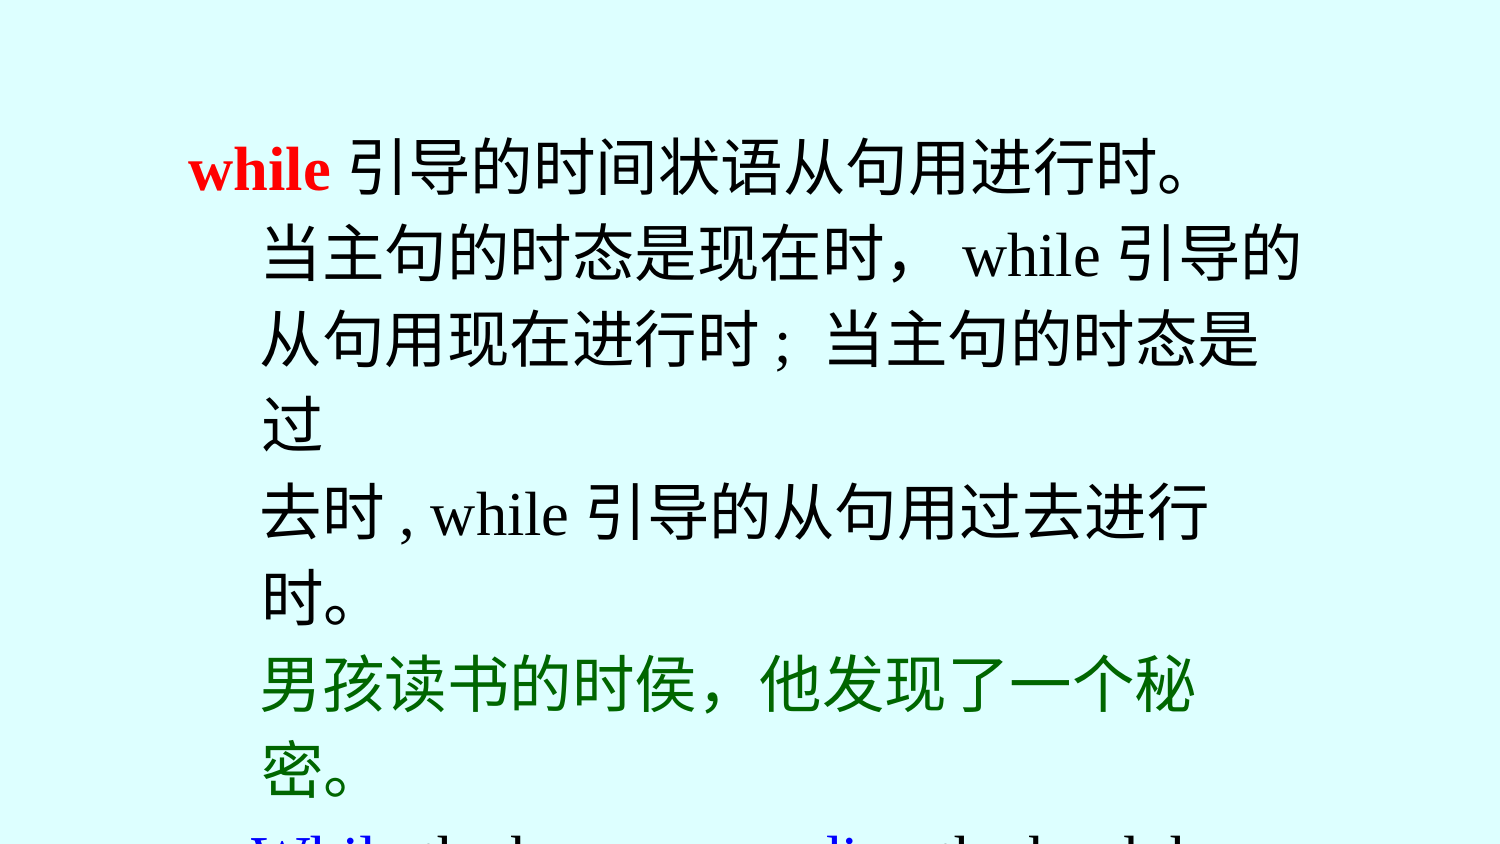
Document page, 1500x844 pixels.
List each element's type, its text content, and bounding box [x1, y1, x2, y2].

text_box while引导的时间状语从句用进行时。 当主句的时态是现在时，while引导的 从句用现在进行时; 当主句的时态是过 去时, while引导的从句用过去进行时。 男孩读书的时侯，他发现了一个秘密。 While the boy was reading the book he found a secret. [177, 111, 1320, 844]
